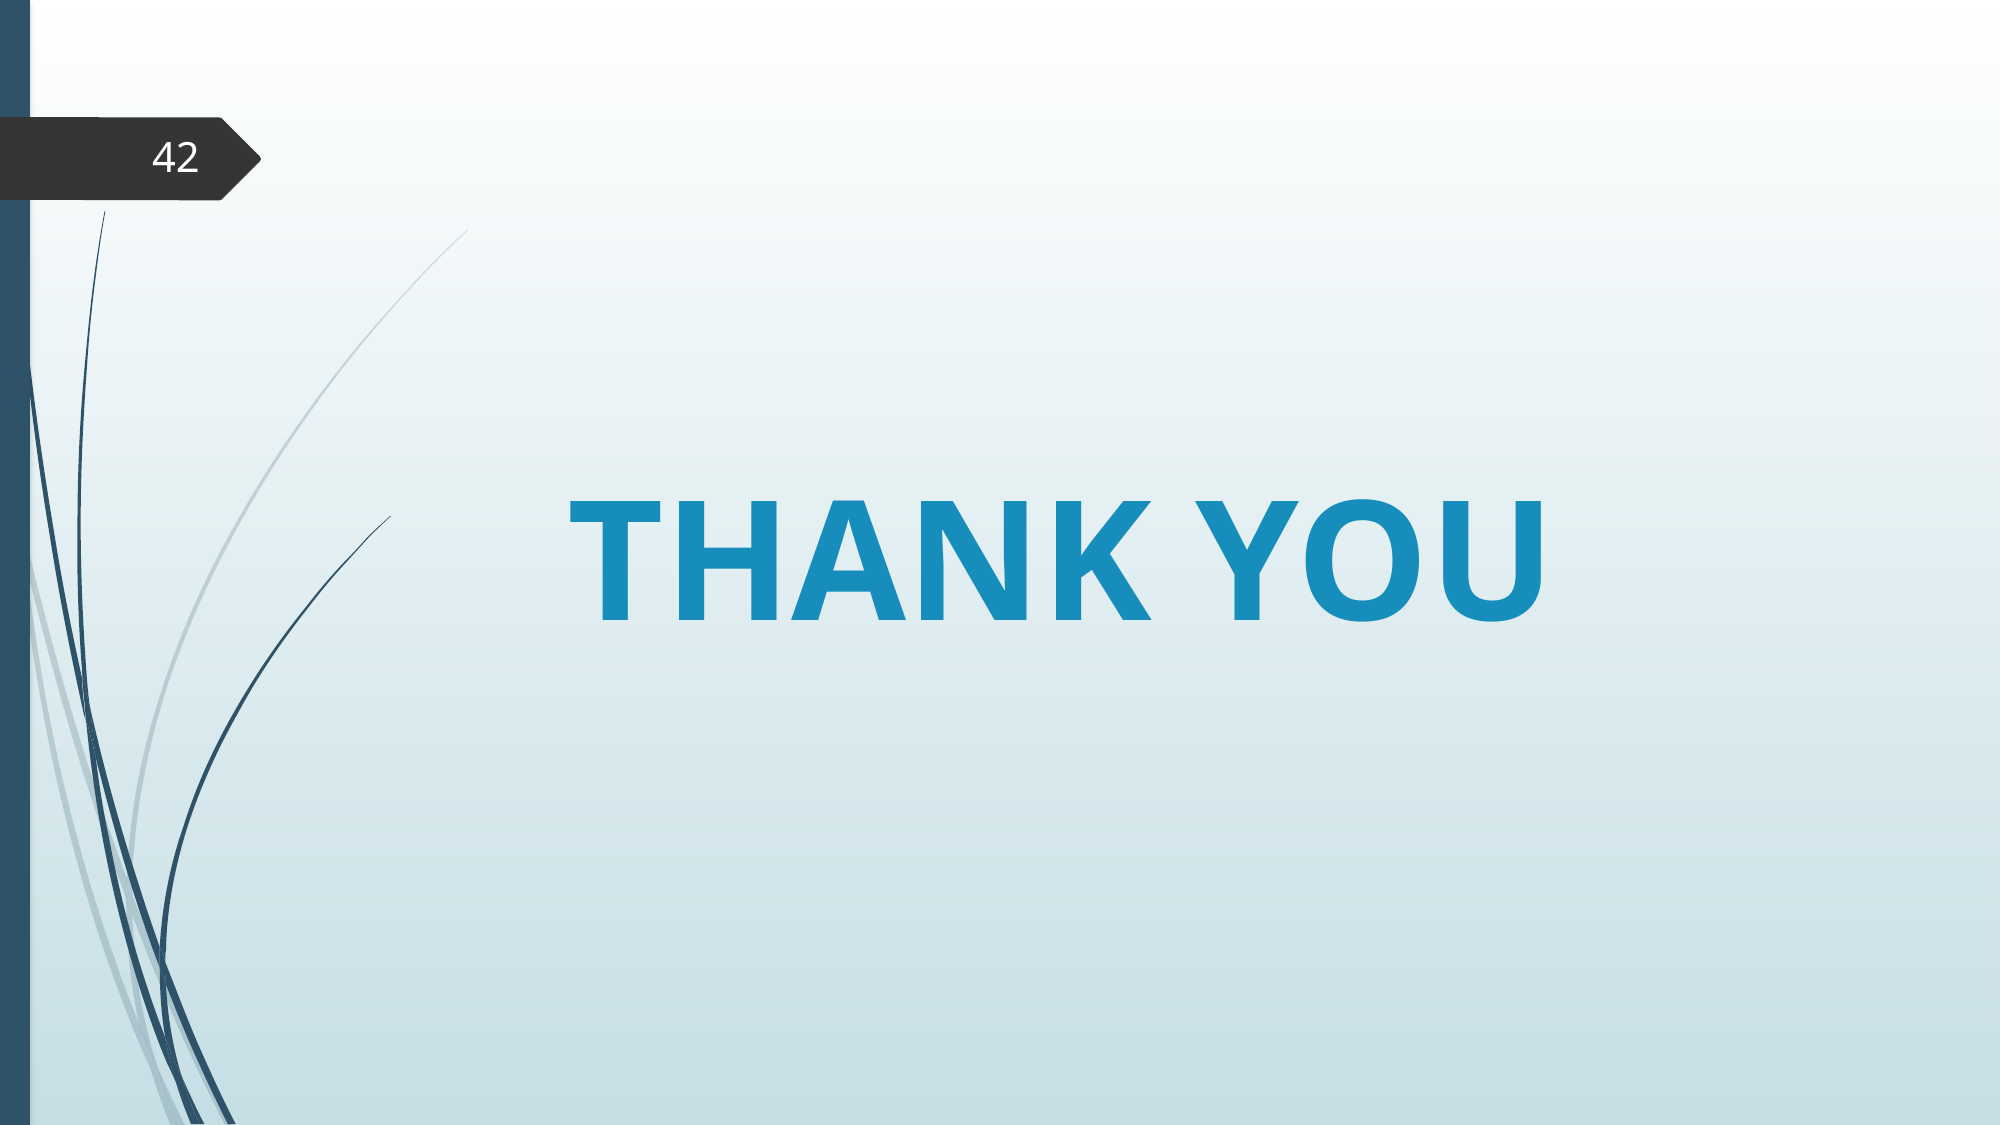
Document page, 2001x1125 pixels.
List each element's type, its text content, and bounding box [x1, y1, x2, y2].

slide_number 42 [87, 129, 216, 190]
title THANK YOU [552, 446, 2000, 657]
